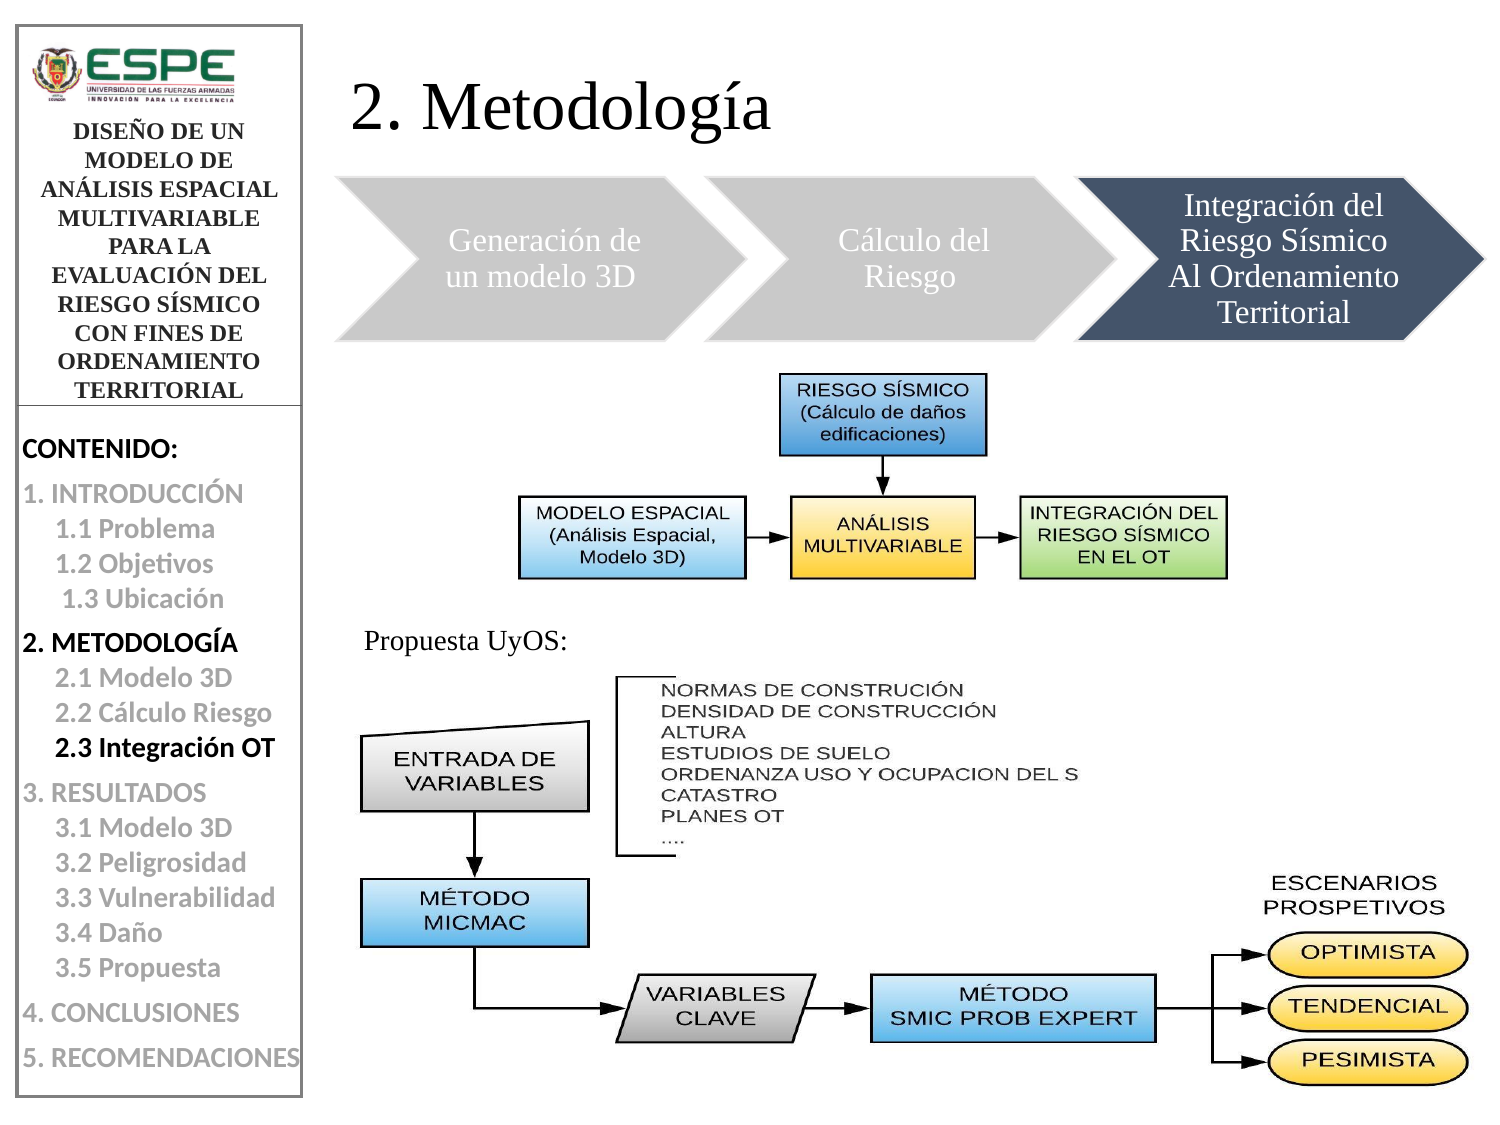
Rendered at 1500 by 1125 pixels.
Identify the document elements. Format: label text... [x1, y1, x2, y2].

picture [348, 676, 1500, 1097]
picture [28, 42, 240, 108]
title 2. Metodología [335, 42, 1411, 115]
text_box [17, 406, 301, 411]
text_box [16, 24, 303, 1097]
picture [491, 349, 1260, 602]
text_box CONTENIDO: 1. INTRODUCCIÓN 1.1 Problema 1.2 Objetivos 1.3 Ubicación 2. METODOLOGÍA 2.1 Modelo 3D 2.2 Cálculo Riesgo 2.3 Integración OT 3. RESULTADOS 3.1 Modelo 3D 3.2 Peligrosidad 3.3 Vulnerabilidad 3.4 Daño 3.5 Propuesta 4. CONCLUSIONES 5. RECOMENDACIONES [7, 421, 327, 1116]
text_box Propuesta UyOS: [349, 613, 584, 664]
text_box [335, 115, 1487, 403]
text_box DISEÑO DE UN MODELO DE ANÁLISIS ESPACIAL MULTIVARIABLE PARA LA EVALUACIÓN DEL RIESGO SÍSMICO CON FINES DE ORDENAMIENTO TERRITORIAL [17, 108, 301, 405]
